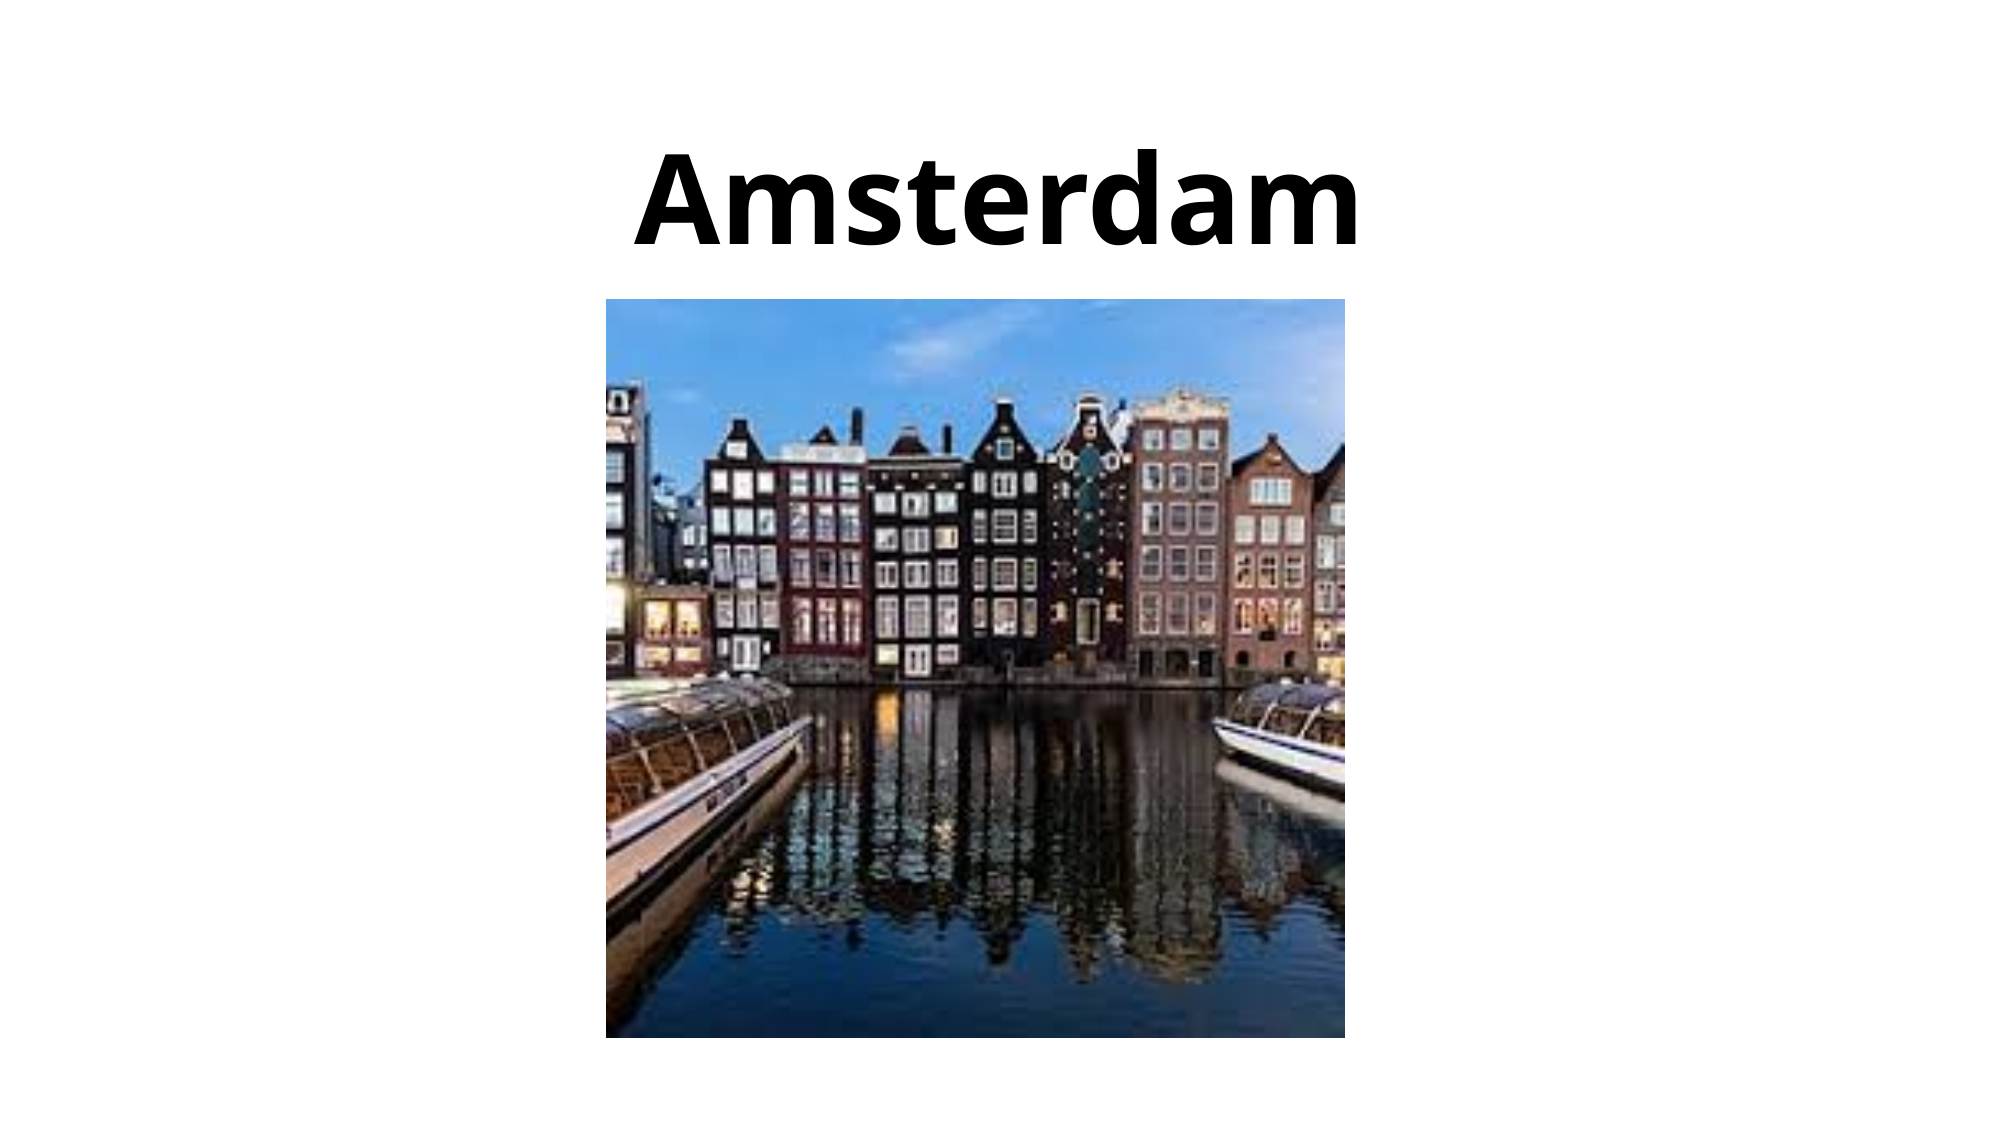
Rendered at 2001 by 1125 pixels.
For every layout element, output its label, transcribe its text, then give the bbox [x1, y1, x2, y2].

title Amsterdam [249, 53, 1750, 280]
picture [606, 299, 1345, 1038]
